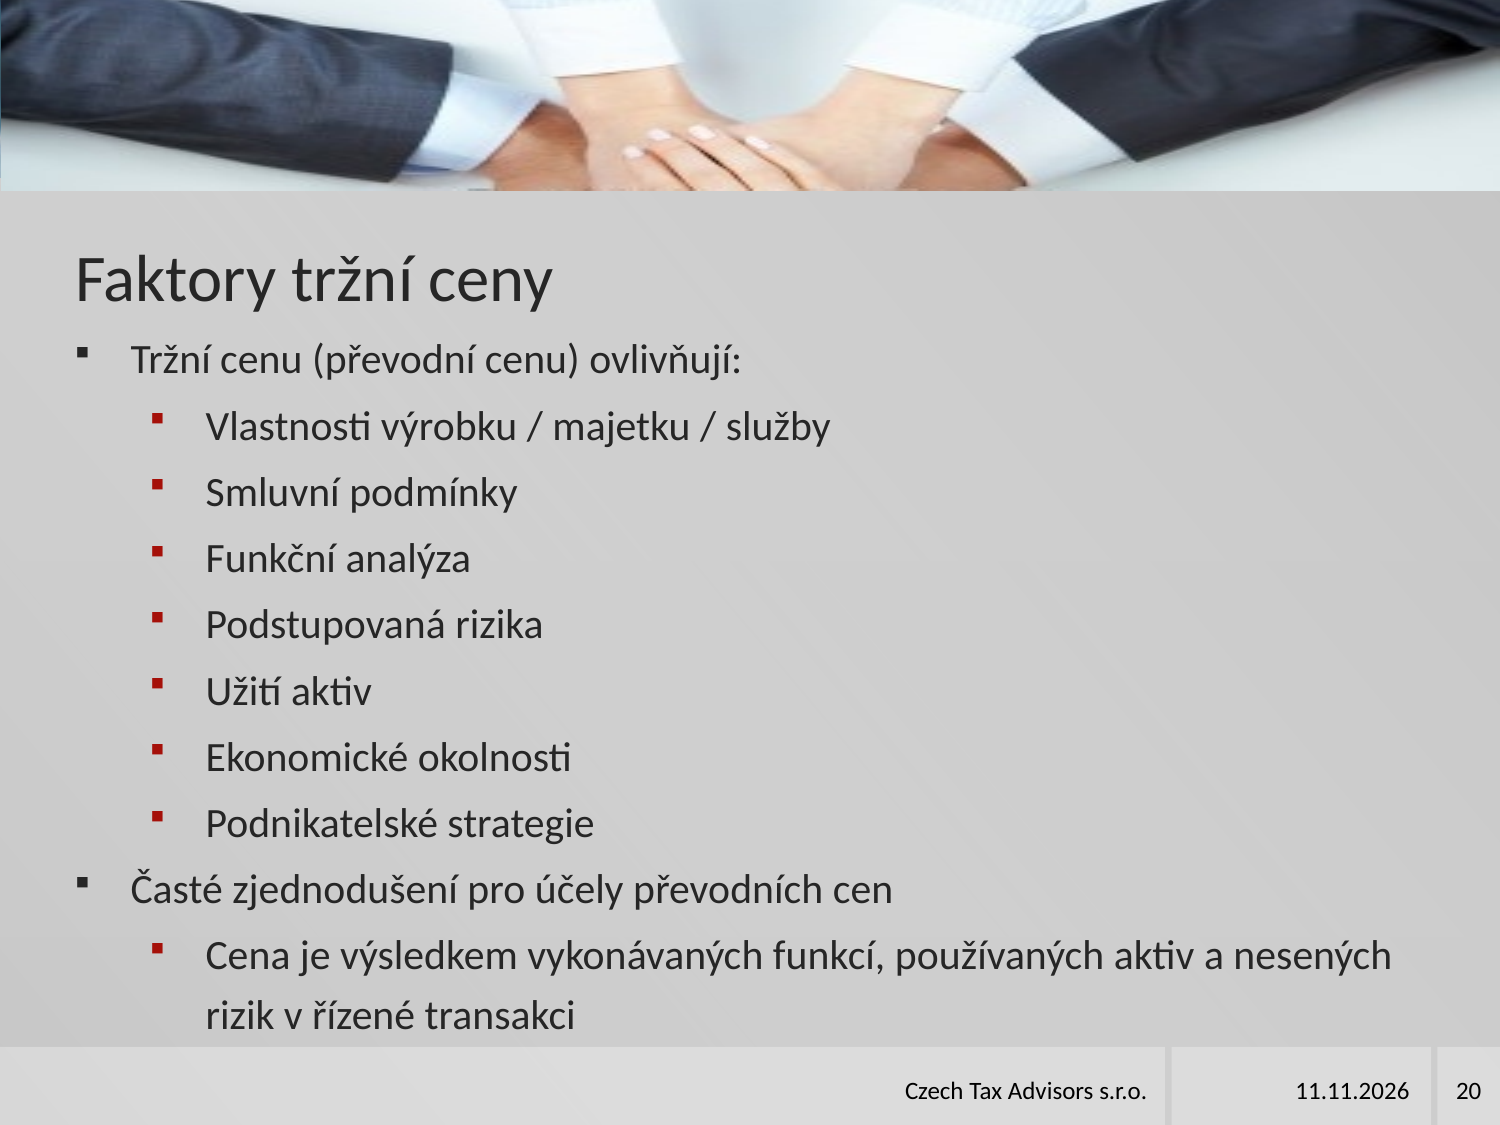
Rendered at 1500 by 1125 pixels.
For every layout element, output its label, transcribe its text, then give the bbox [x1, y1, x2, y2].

picture [0, 0, 1500, 191]
slide_number 20 [1434, 1070, 1497, 1108]
list Tržní cenu (převodní cenu) ovlivňují: Vlastnosti výrobku / majetku / služby Smluvní podmínky Funkční analýza Podstupovaná rizika Užití aktiv Ekonomické okolnosti Podnikatelské strategie Časté zjednodušení pro účely převodních cen Cena je výsledkem vykonávaných funkcí, používaných aktiv a nesených rizik v řízené transakci [74, 314, 1470, 1024]
title Faktory tržní ceny [75, 199, 1425, 314]
footer Czech Tax Advisors s.r.o. [75, 1070, 1163, 1108]
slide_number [1175, 1070, 1425, 1108]
